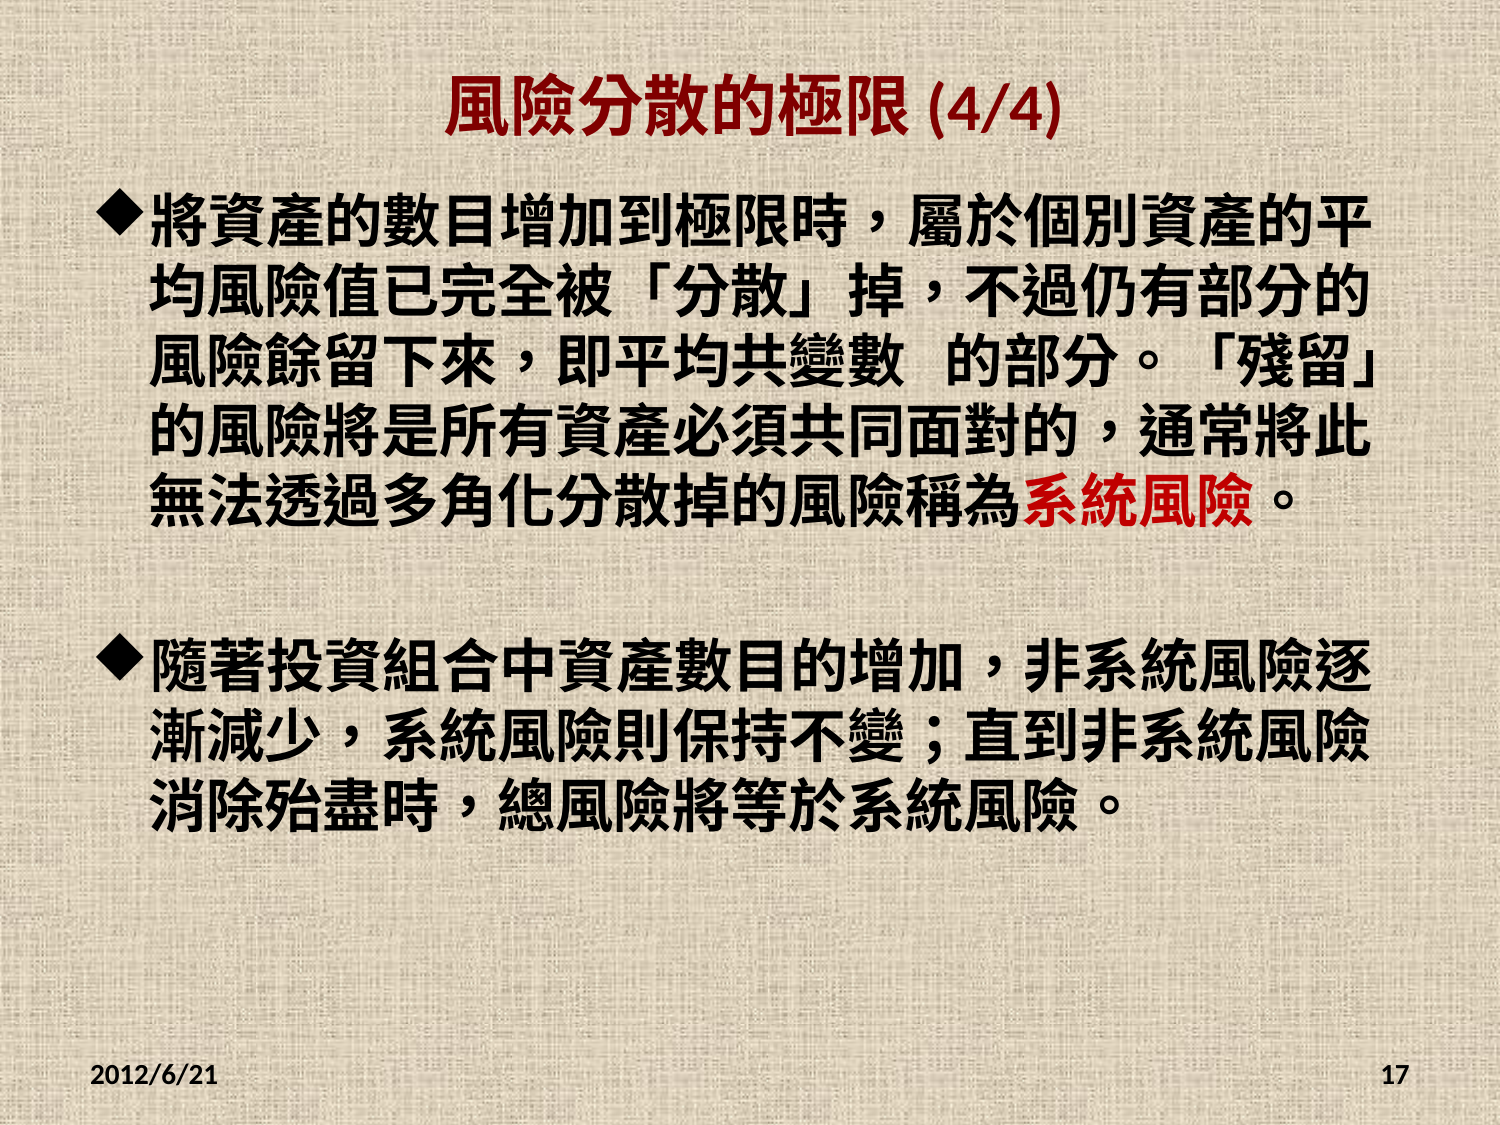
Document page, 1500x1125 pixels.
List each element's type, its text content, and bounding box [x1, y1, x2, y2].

picture [0, 0, 1500, 1125]
title 風險分散的極限(4/4) [75, 45, 1434, 164]
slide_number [75, 1042, 425, 1103]
list 將資產的數目增加到極限時，屬於個別資產的平均風險值已完全被「分散」掉，不過仍有部分的風險餘留下來，即平均共變數 的部分。「殘留」的風險將是所有資產必須共同面對的，通常將此無法透過多角化分散掉的風險稱為系統風險。 隨著投資組合中資產數目的增加，非系統風險逐漸減少，系統風險則保持不變；直到非系統風險消除殆盡時，總風險將等於系統風險。 [76, 177, 1436, 1034]
slide_number 17 [1074, 1042, 1425, 1103]
